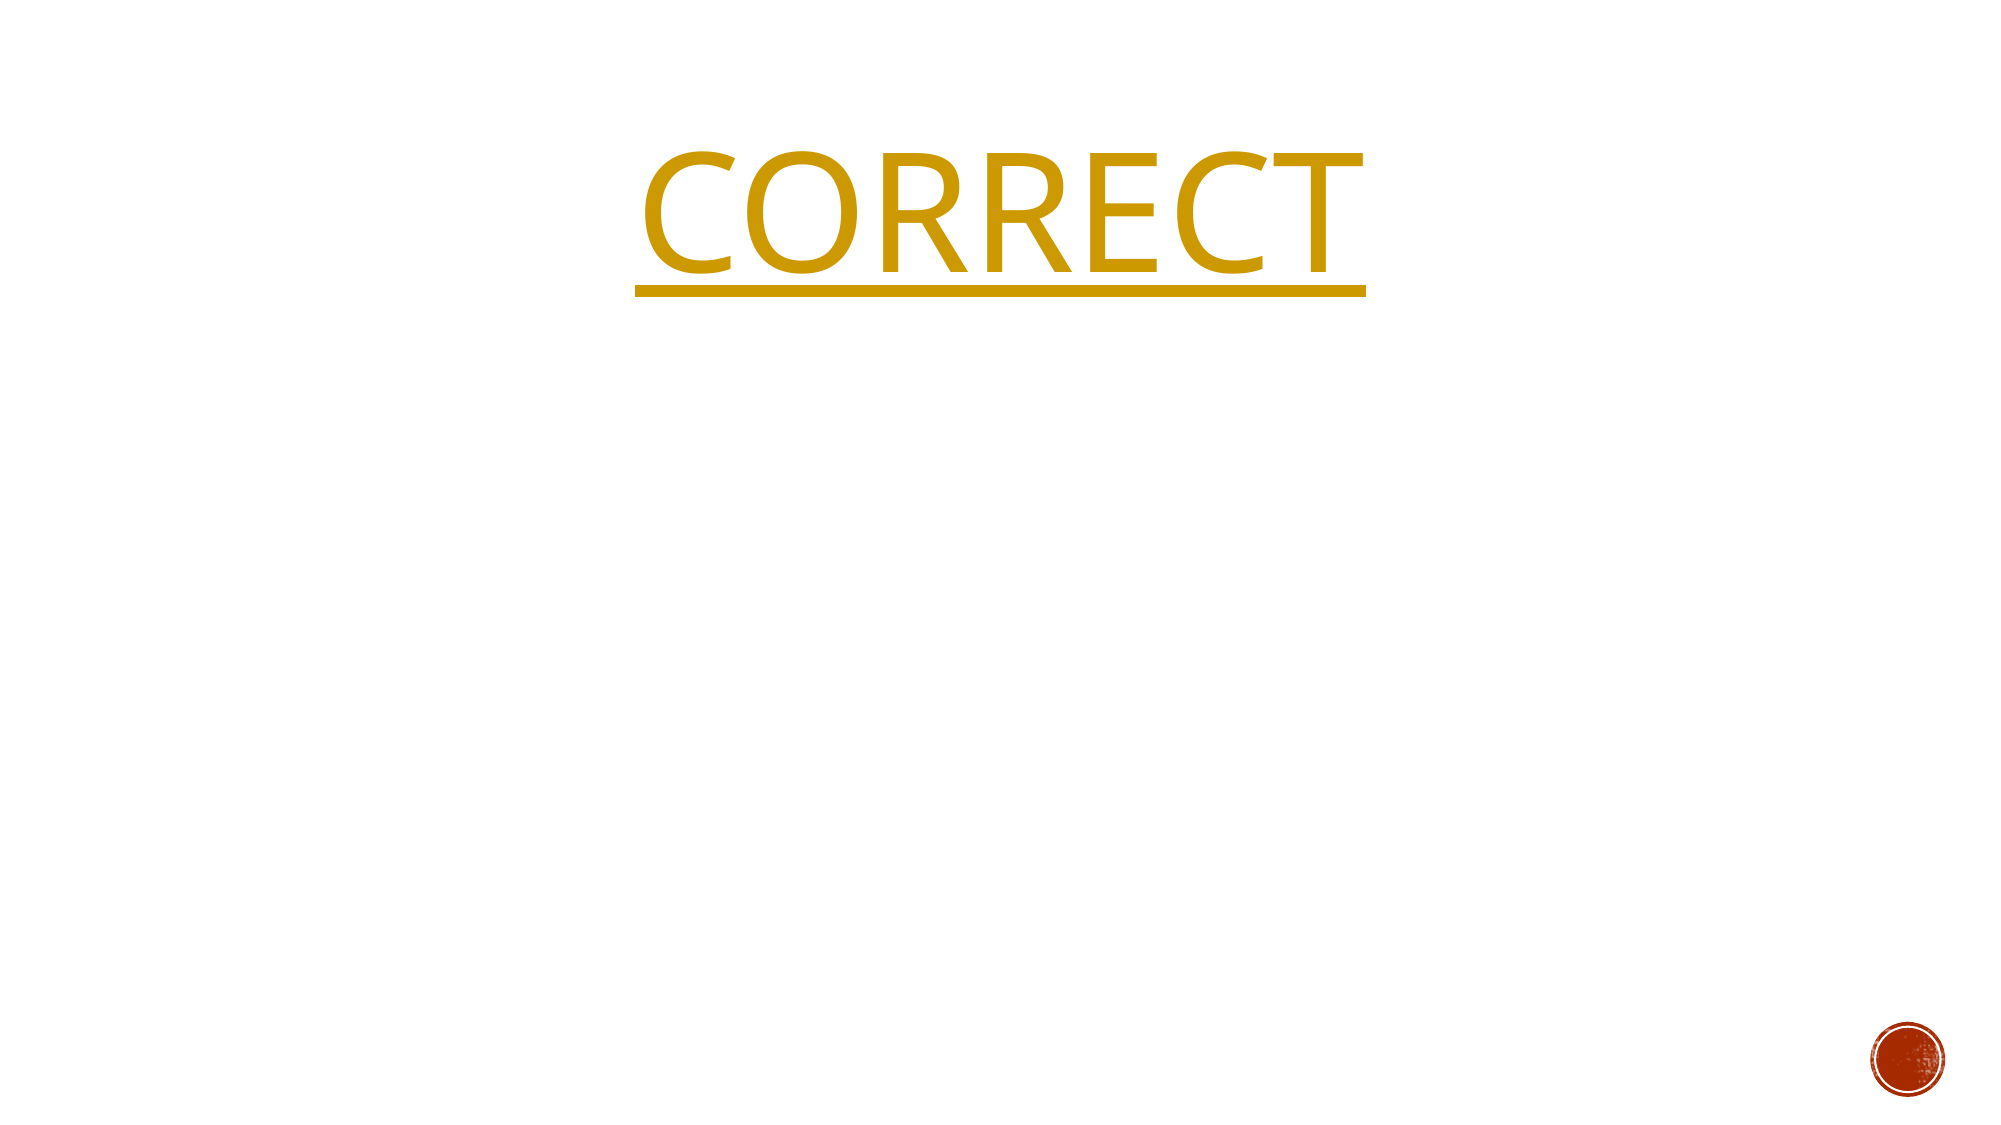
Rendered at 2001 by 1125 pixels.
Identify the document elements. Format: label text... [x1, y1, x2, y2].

title Correct [175, 79, 1826, 344]
